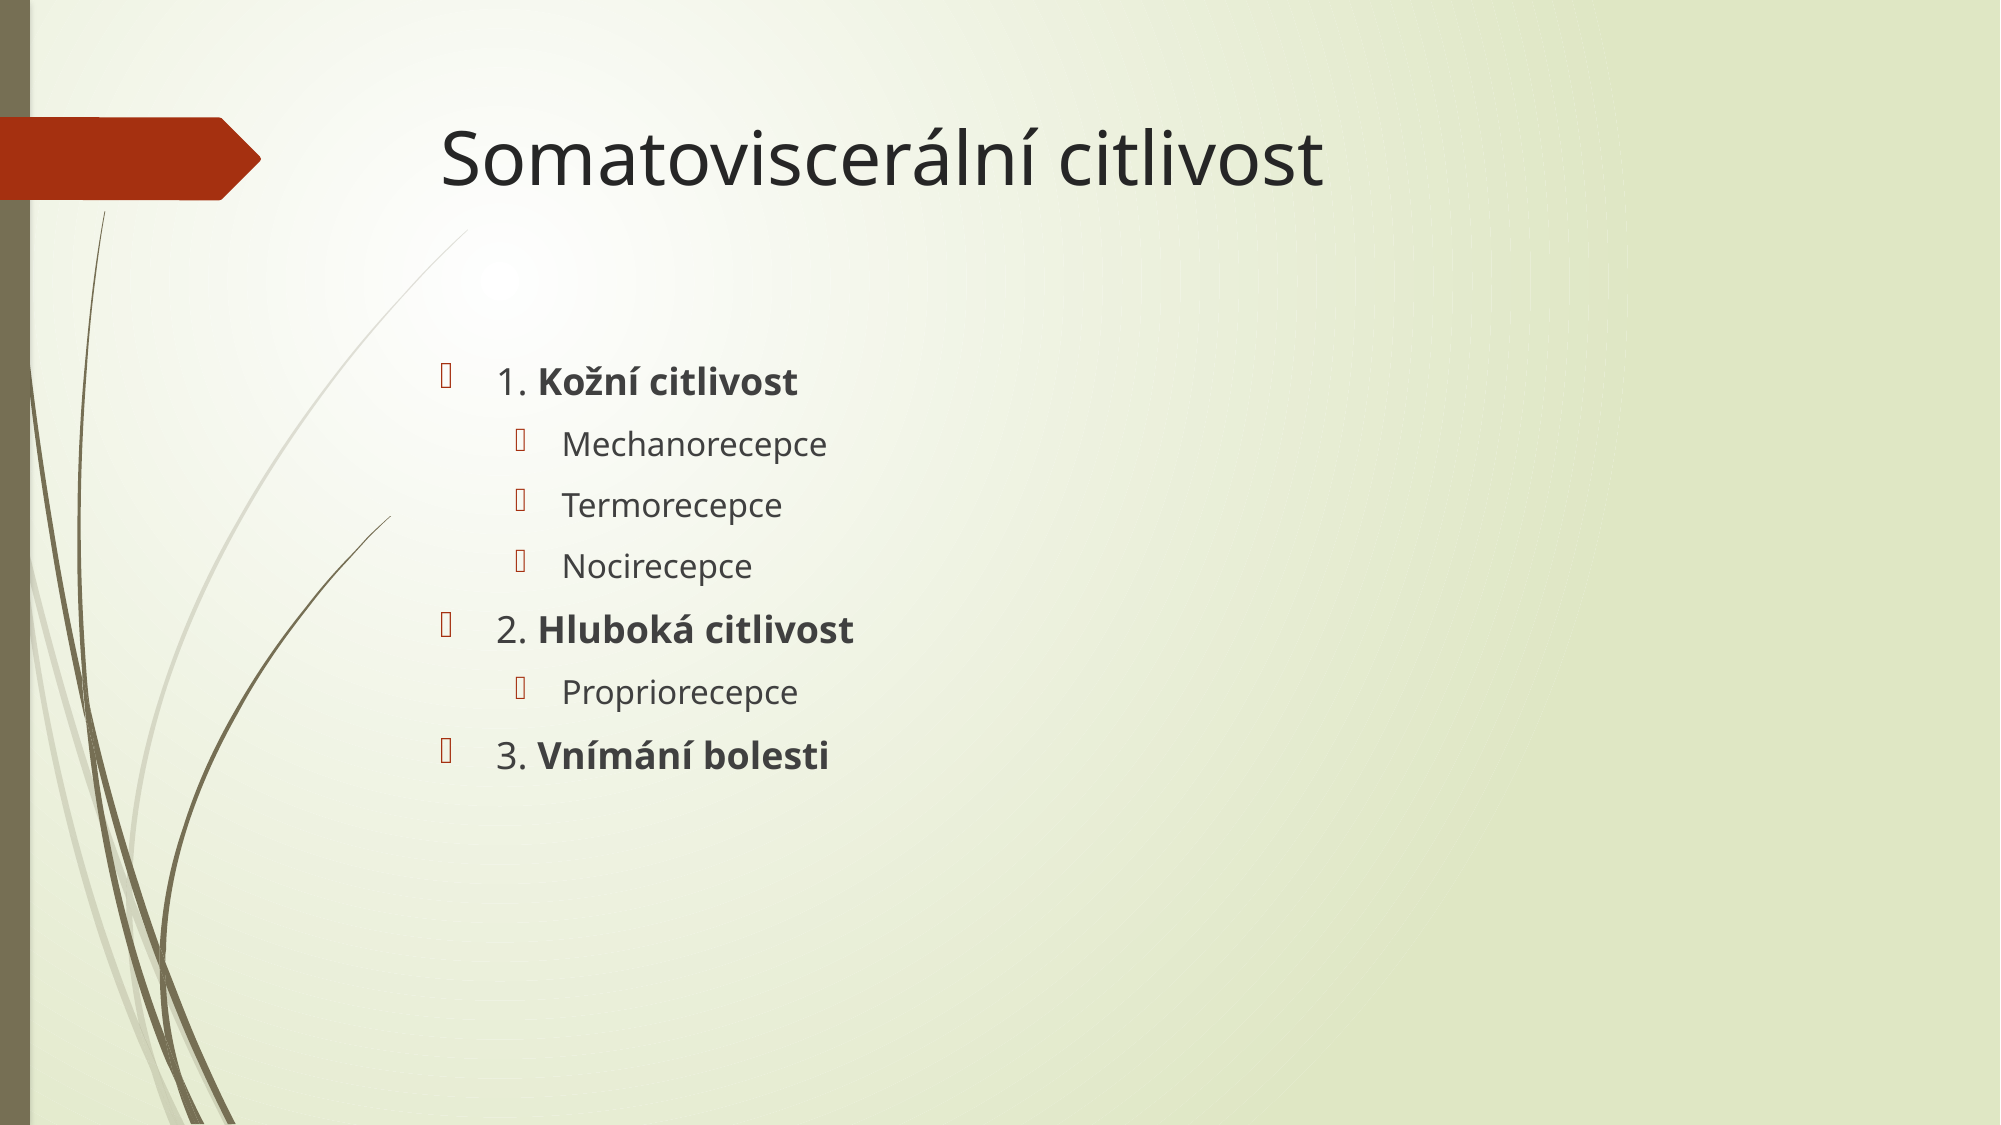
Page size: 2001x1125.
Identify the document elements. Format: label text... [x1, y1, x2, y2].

title Somatoviscerální citlivost [425, 102, 1888, 313]
list 1. Kožní citlivost Mechanorecepce Termorecepce Nocirecepce 2. Hluboká citlivost Propriorecepce 3. Vnímání bolesti [424, 350, 1888, 970]
